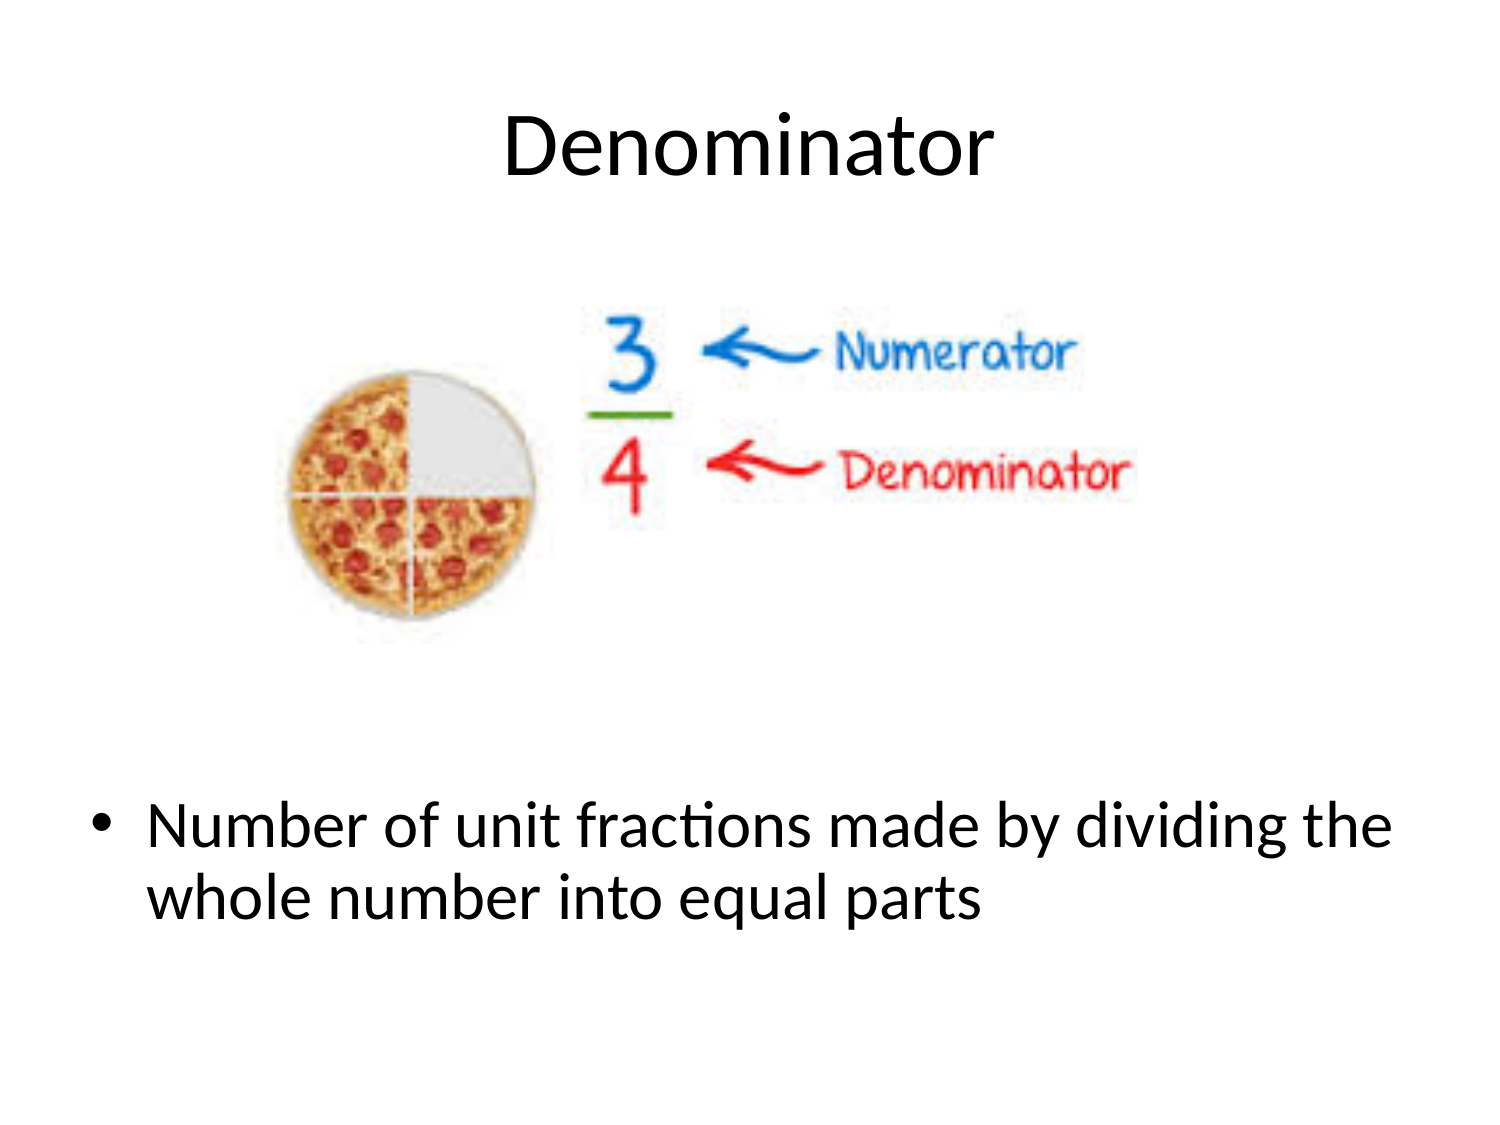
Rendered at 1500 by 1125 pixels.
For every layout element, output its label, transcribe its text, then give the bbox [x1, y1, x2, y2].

picture [274, 280, 1138, 644]
list Number of unit fractions made by dividing the whole number into equal parts [75, 262, 1425, 1005]
title Denominator [75, 45, 1425, 233]
